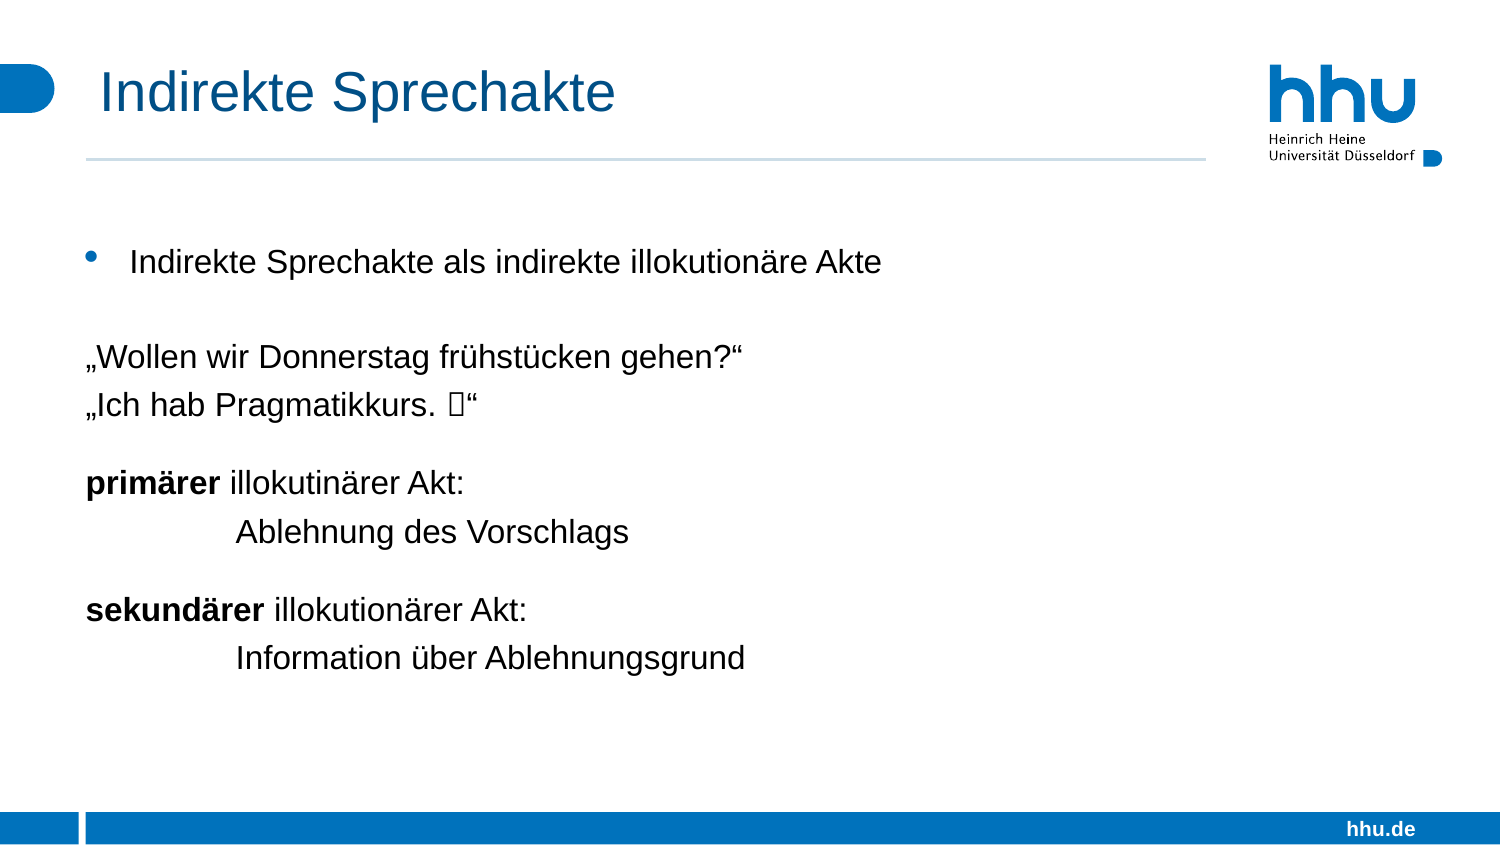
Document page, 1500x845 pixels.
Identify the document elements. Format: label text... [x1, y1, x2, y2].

title Indirekte Sprechakte [99, 49, 1220, 124]
list Indirekte Sprechakte als indirekte illokutionäre Akte „Wollen wir Donnerstag frühstücken gehen?“ „Ich hab Pragmatikkurs. “ primärer illokutinärer Akt: Ablehnung des Vorschlags sekundärer illokutionärer Akt: Information über Ablehnungsgrund [85, 233, 1415, 795]
